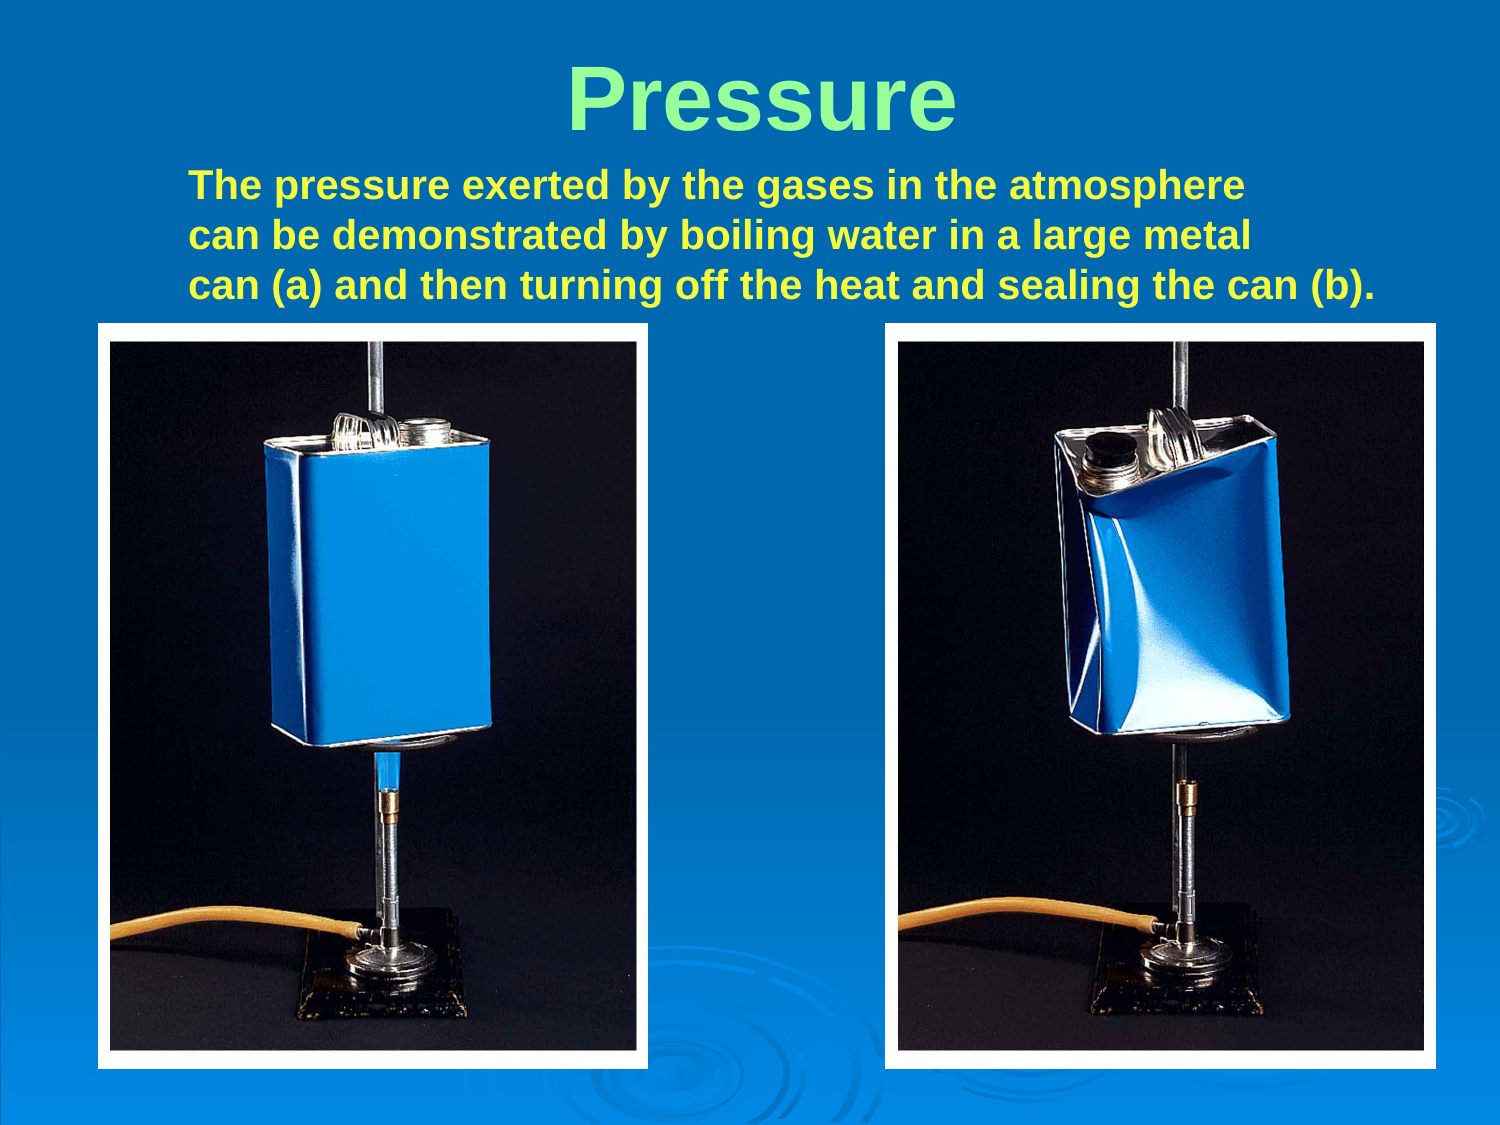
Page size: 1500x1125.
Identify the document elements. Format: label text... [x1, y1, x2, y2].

text_box The pressure exerted by the gases in the atmosphere can be demonstrated by boiling water in a large metal can (a) and then turning off the heat and sealing the can (b). [173, 149, 1391, 315]
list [99, 324, 647, 1068]
title Pressure [87, 0, 1438, 188]
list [887, 324, 1435, 1068]
